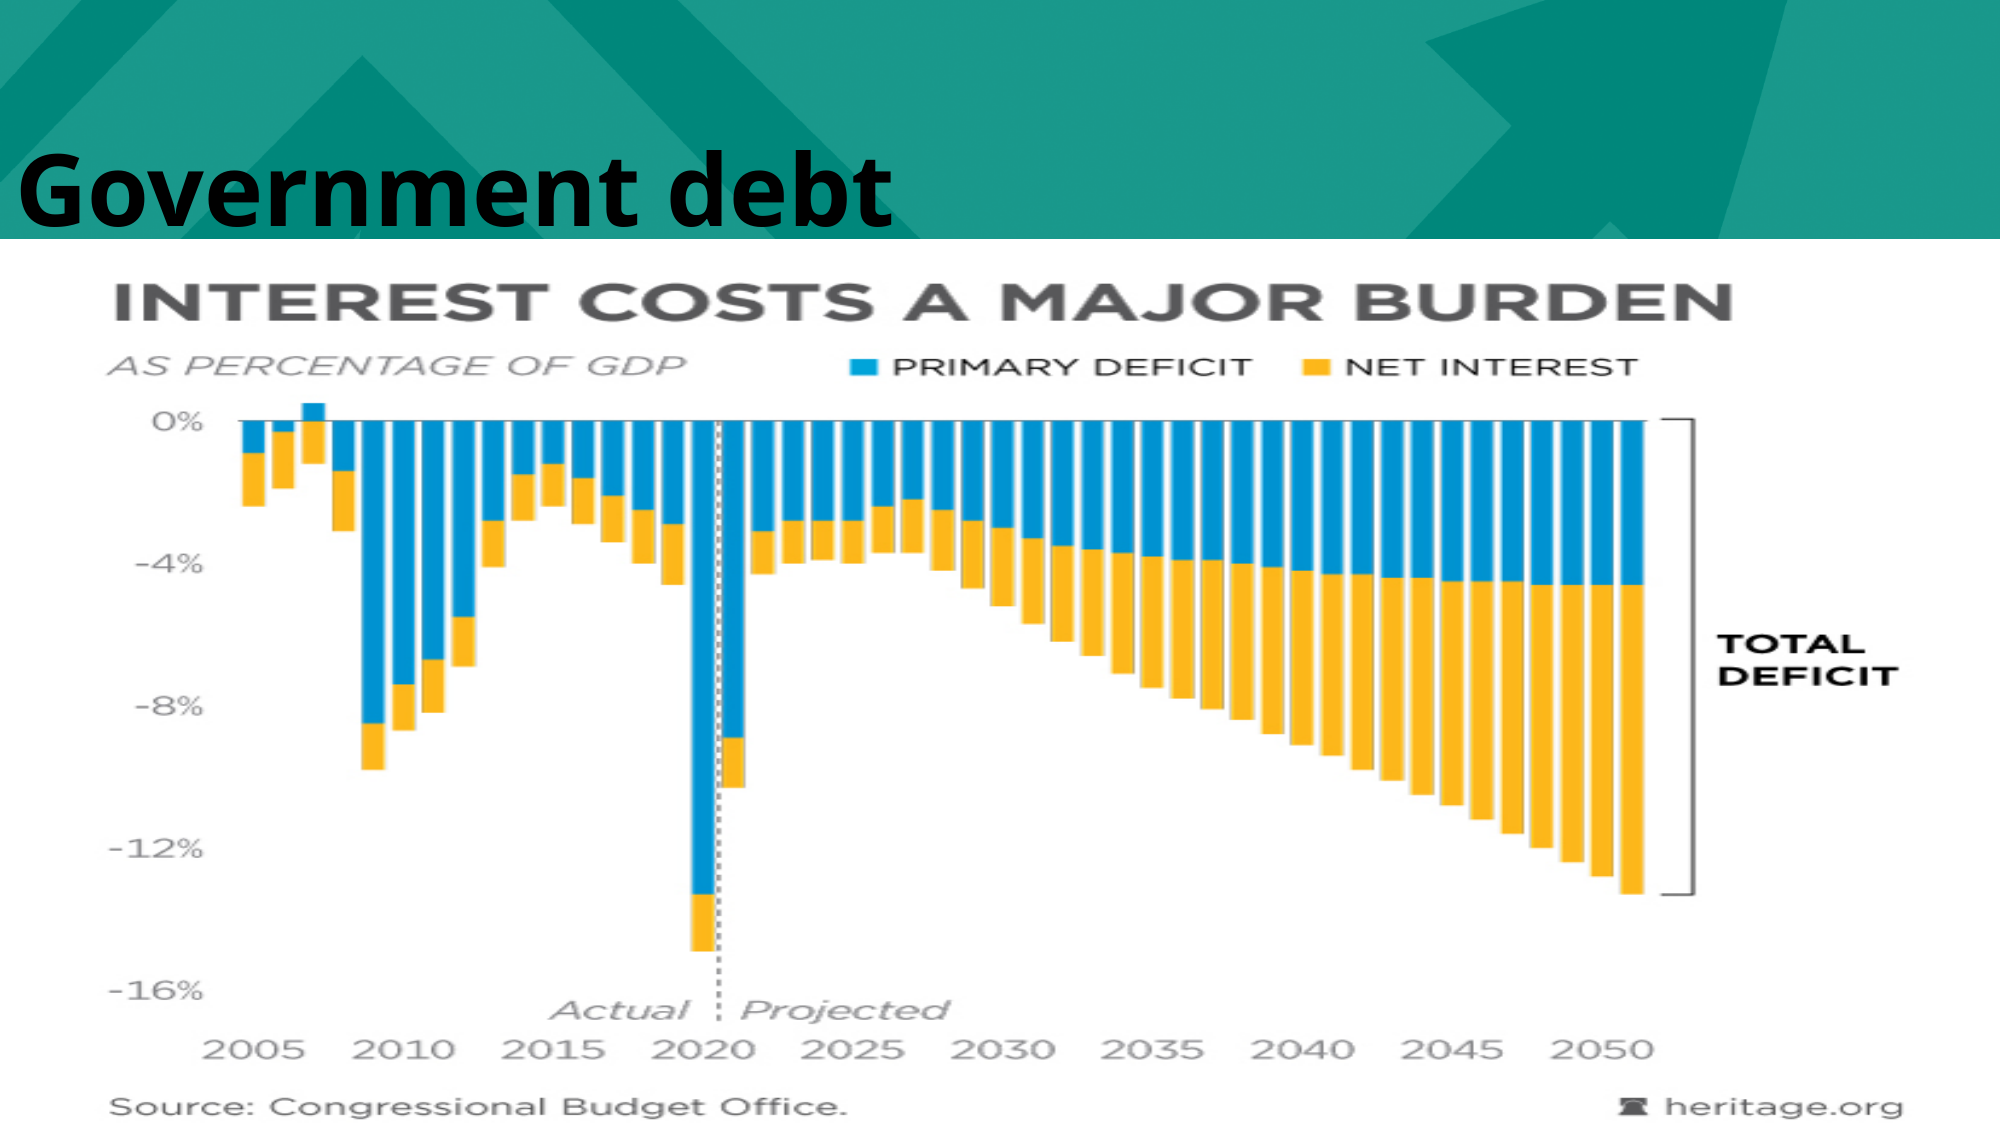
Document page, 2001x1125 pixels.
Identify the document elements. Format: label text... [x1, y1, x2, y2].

title Government debt [0, 99, 1700, 288]
picture [38, 247, 1972, 1125]
picture [0, 0, 2000, 239]
